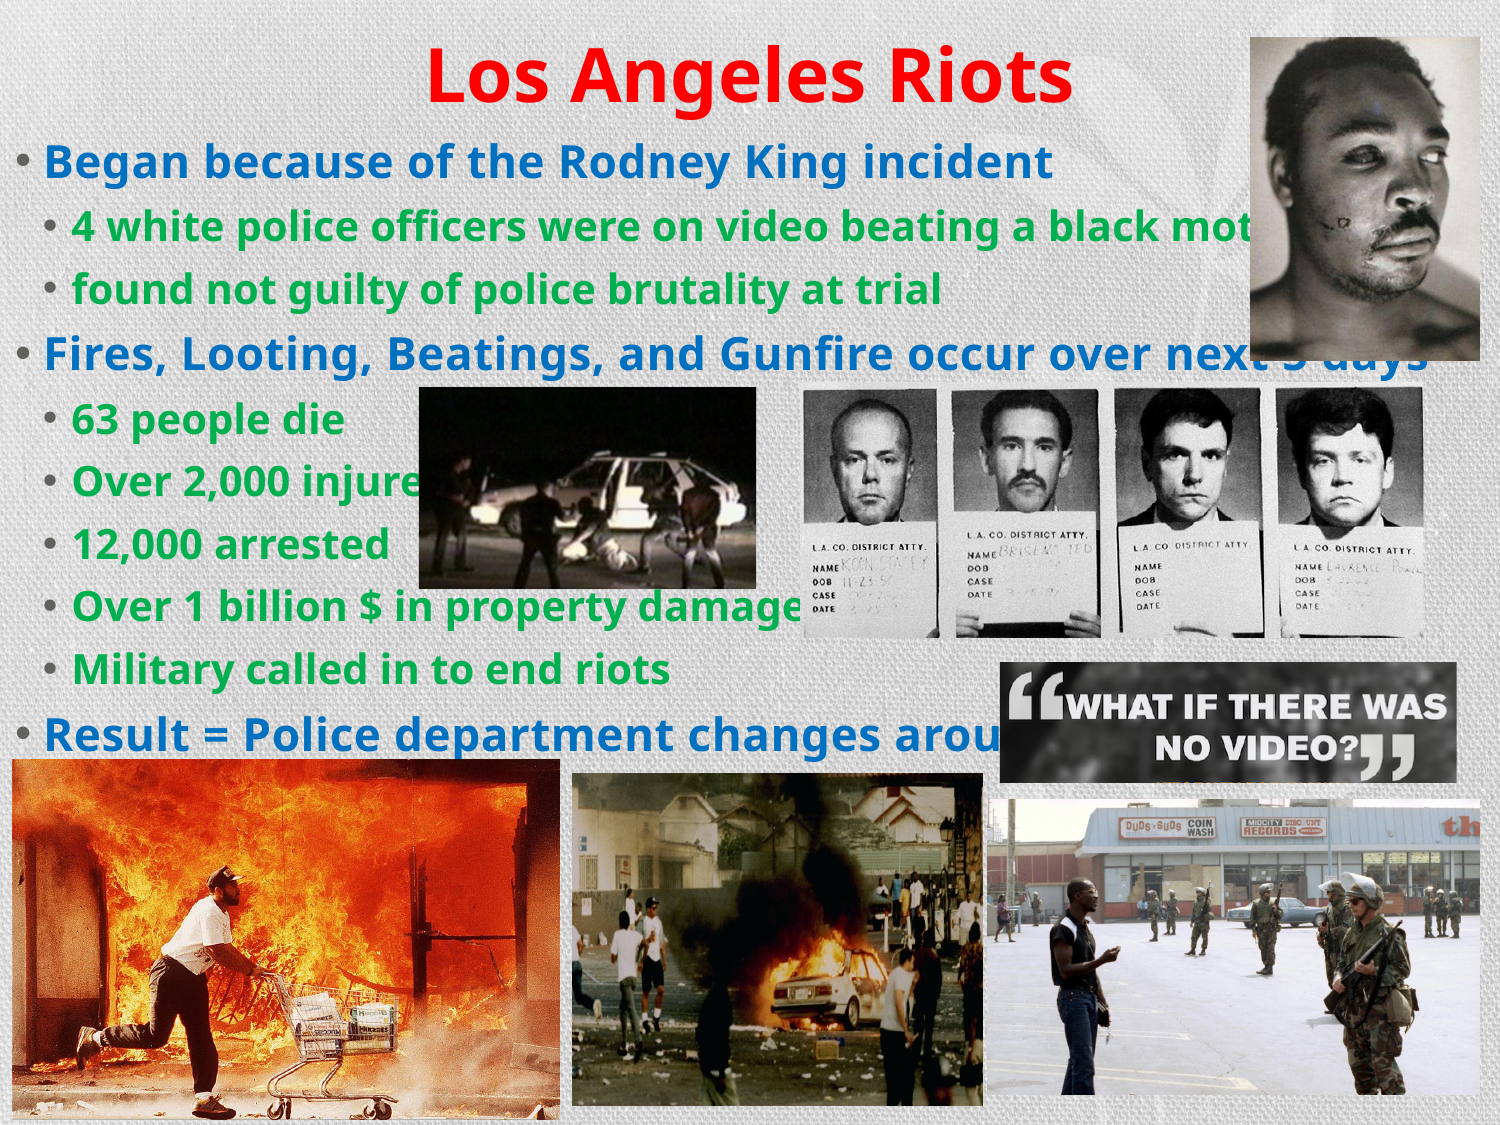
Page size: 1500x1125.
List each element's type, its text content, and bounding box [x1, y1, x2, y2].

list Began because of the Rodney King incident 4 white police officers were on video beating a black motorists found not guilty of police brutality at trial Fires, Looting, Beatings, and Gunfire occur over next 5 days 63 people die Over 2,000 injured 12,000 arrested Over 1 billion $ in property damages Military called in to end riots Result = Police department changes around U.S [0, 125, 1500, 1023]
title Los Angeles Riots [45, 0, 1455, 125]
picture [418, 387, 757, 589]
picture [999, 662, 1457, 784]
picture [572, 773, 983, 1106]
picture [1249, 37, 1481, 361]
picture [12, 759, 560, 1120]
picture [799, 382, 1424, 639]
picture [987, 799, 1481, 1095]
